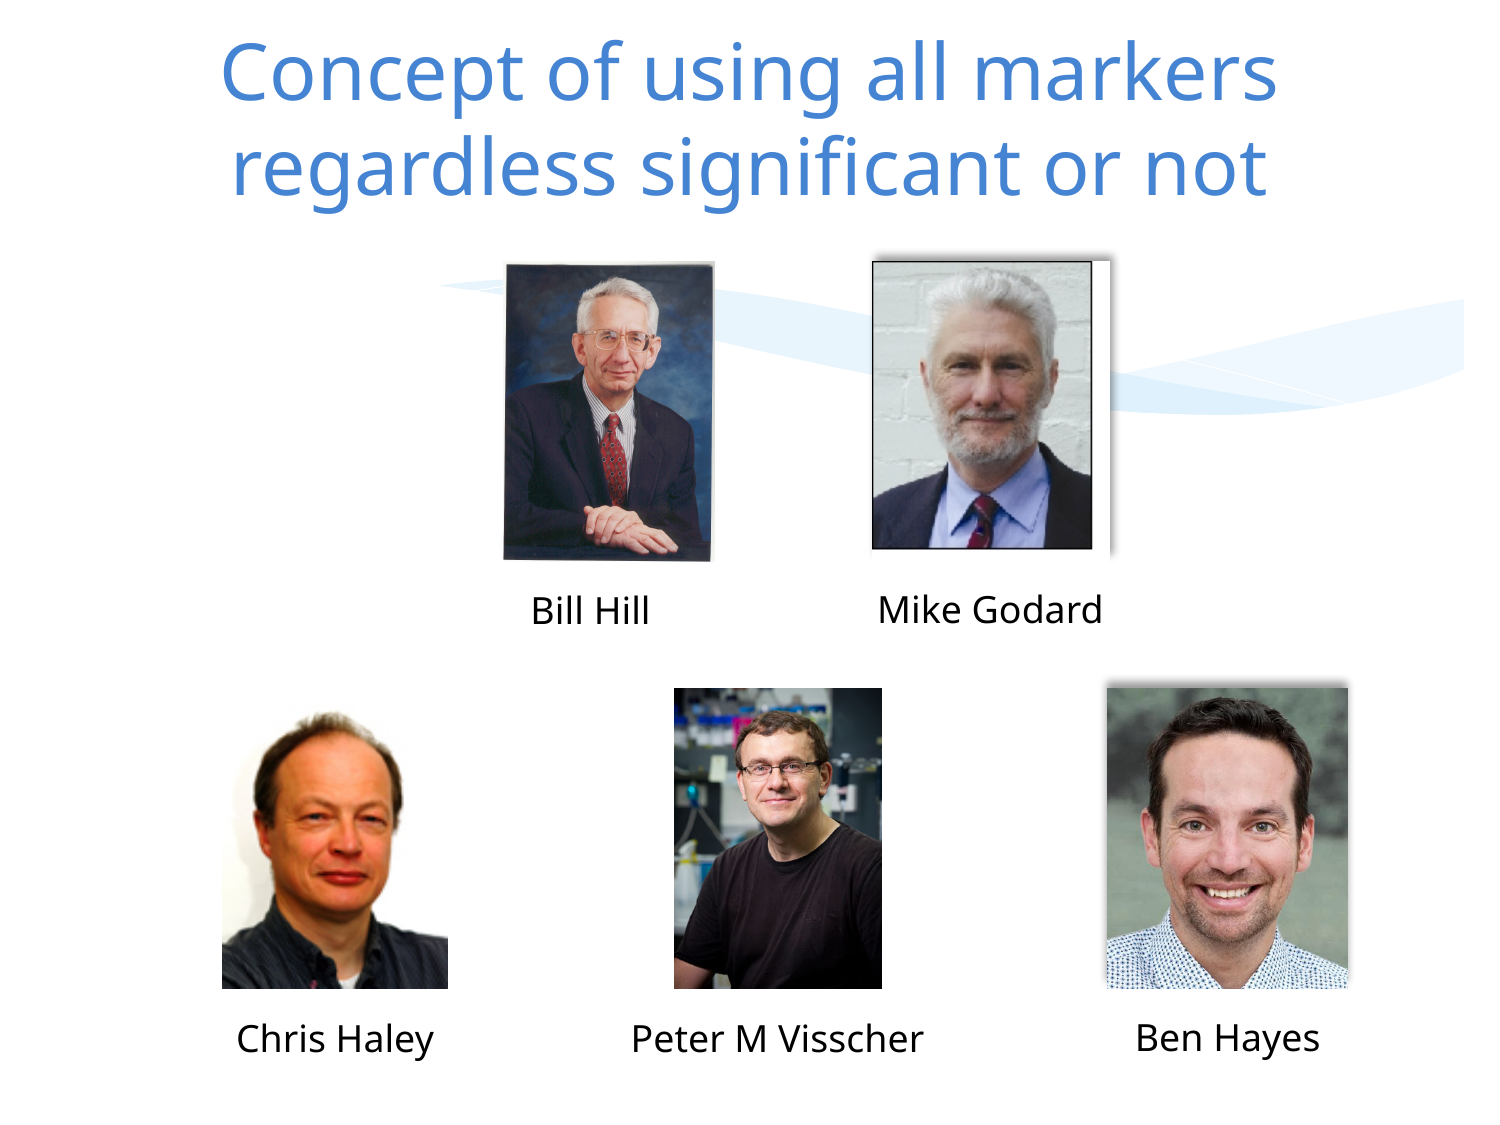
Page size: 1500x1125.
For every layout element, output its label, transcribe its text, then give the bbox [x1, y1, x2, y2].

picture [673, 688, 882, 990]
text_box Mike Godard [862, 578, 1119, 639]
text_box Peter M Visscher [615, 1007, 940, 1068]
text_box Chris Haley [221, 1007, 450, 1068]
title Concept of using all markers regardless significant or not [75, 13, 1425, 220]
picture [1107, 688, 1348, 990]
text_box Bill Hill [515, 579, 666, 640]
picture [503, 260, 715, 562]
picture [872, 260, 1110, 562]
picture [222, 688, 448, 990]
text_box Ben Hayes [1119, 1007, 1336, 1067]
